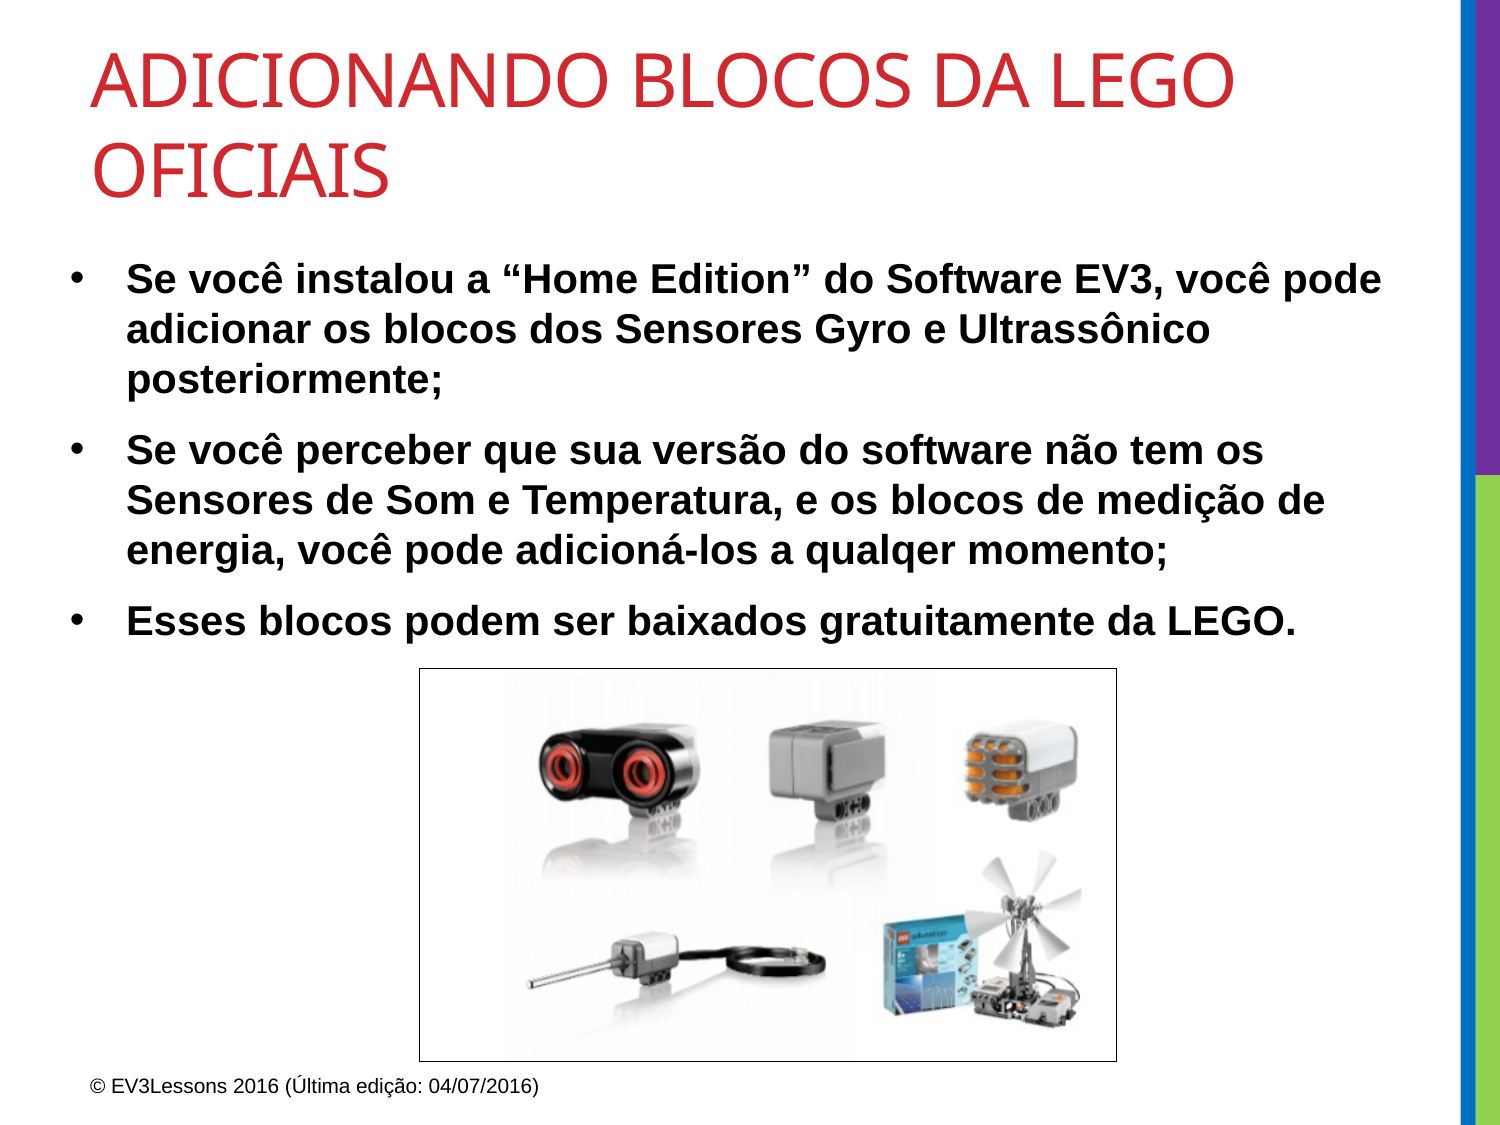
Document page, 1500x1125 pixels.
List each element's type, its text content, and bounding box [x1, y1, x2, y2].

list Se você instalou a “Home Edition” do Software EV3, você pode adicionar os blocos dos Sensores Gyro e Ultrassônico posteriormente; Se você perceber que sua versão do software não tem os Sensores de Som e Temperatura, e os blocos de medição de energia, você pode adicioná-los a qualqer momento; Esses blocos podem ser baixados gratuitamente da LEGO. [54, 244, 1442, 1046]
footer © EV3Lessons 2016 (Última edição: 04/07/2016) [75, 1065, 677, 1112]
picture [419, 668, 1117, 1063]
title Adicionando blocos da lego oficiais [75, 25, 1428, 244]
